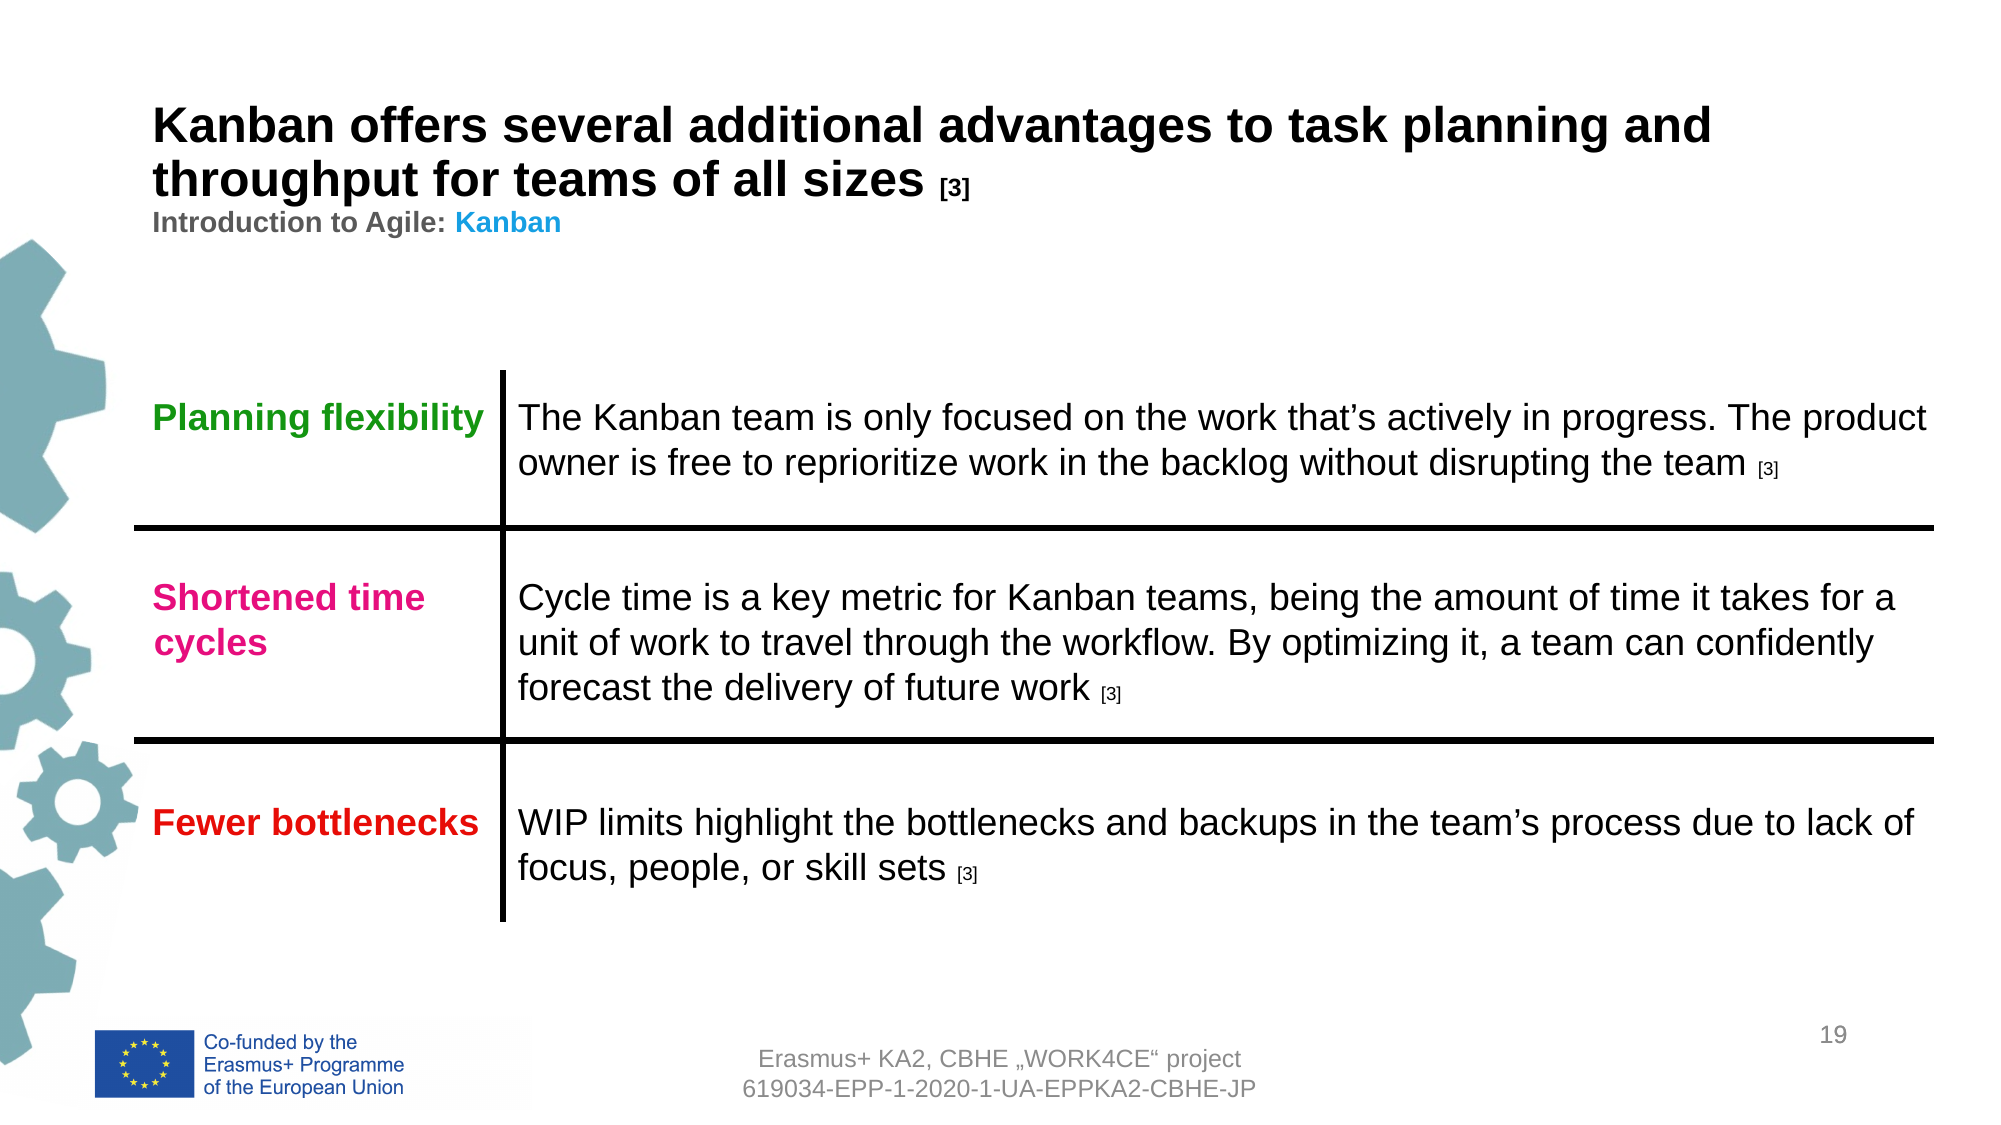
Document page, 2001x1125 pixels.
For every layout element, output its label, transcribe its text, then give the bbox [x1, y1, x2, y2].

title Kanban offers several additional advantages to task planning and throughput for teams of all sizes [3] Introduction to Agile: Kanban [137, 132, 1893, 207]
text_box Planning flexibility Shortened time cycles Fewer bottlenecks [137, 744, 503, 1033]
text_box Planning flexibility Shortened time cycles Fewer bottlenecks [137, 531, 502, 737]
text_box Planning flexibility Shortened time cycles Fewer bottlenecks [137, 250, 503, 525]
text_box 19 [1720, 1033, 1863, 1064]
picture [0, 207, 532, 1110]
text_box The Kanban team is only focused on the work that’s actively in progress. The product owner is free to reprioritize work in the backlog without disrupting the team [3] Cycle time is a key metric for Kanban teams, being the amount of time it takes for a unit of work to travel through the workflow. By optimizing it, a team can confidently forecast the delivery of future work [3] WIP limits highlight the bottlenecks and backups in the team’s process due to lack of focus, people, or skill sets [3] [503, 250, 1958, 1033]
